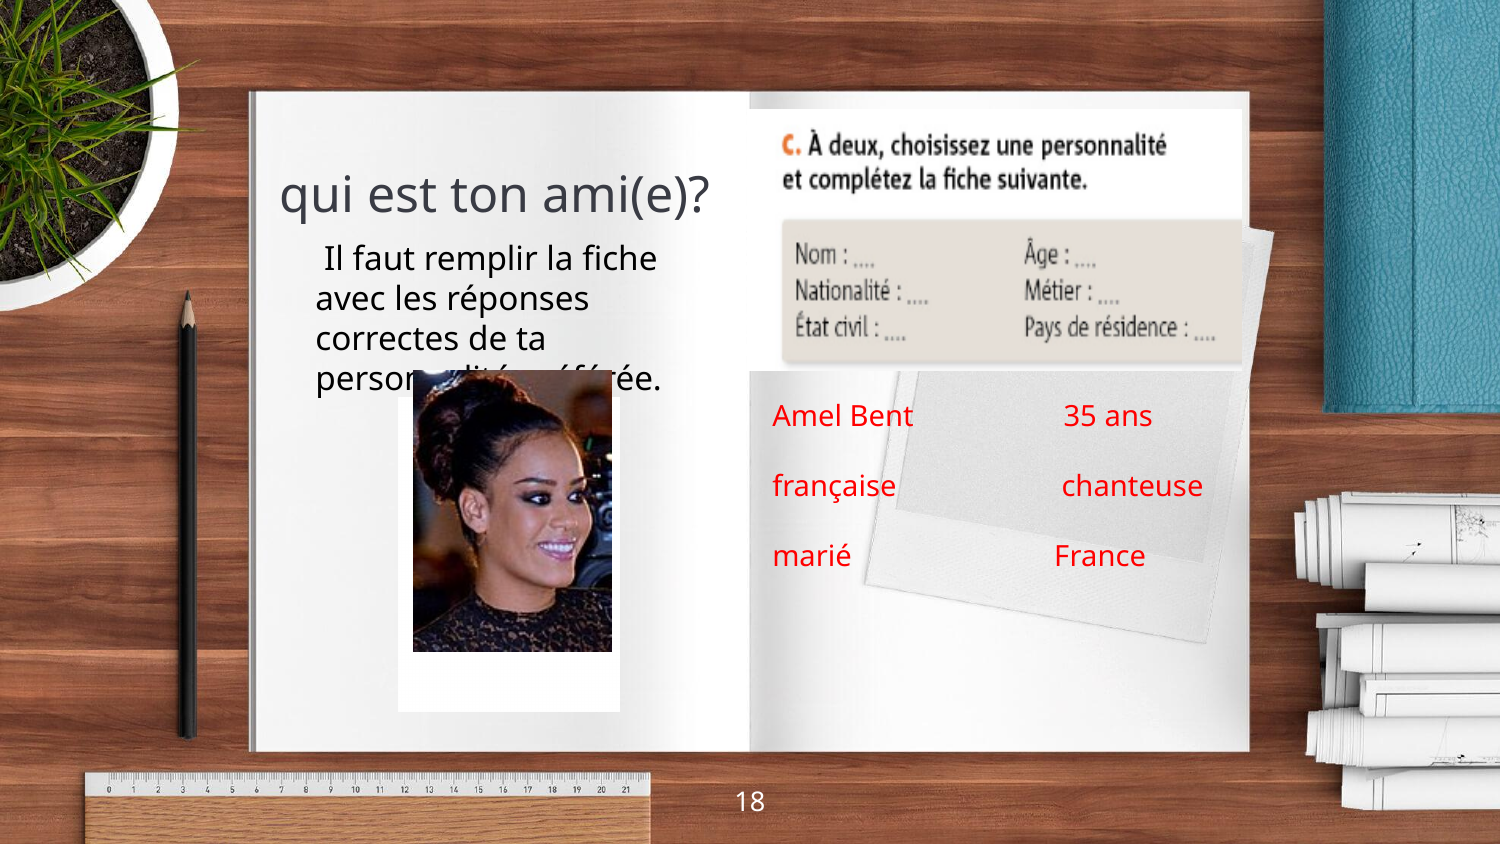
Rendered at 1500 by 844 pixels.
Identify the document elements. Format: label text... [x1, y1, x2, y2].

text_box Amel Bent 35 ans française chanteuse marié France [757, 382, 1252, 603]
slide_number 18 [705, 762, 795, 844]
picture [0, 0, 1500, 844]
title qui est ton ami(e)? [279, 109, 738, 223]
text_box Il faut remplir la fiche avec les réponses correctes de ta personnalité préférée. [300, 222, 686, 628]
